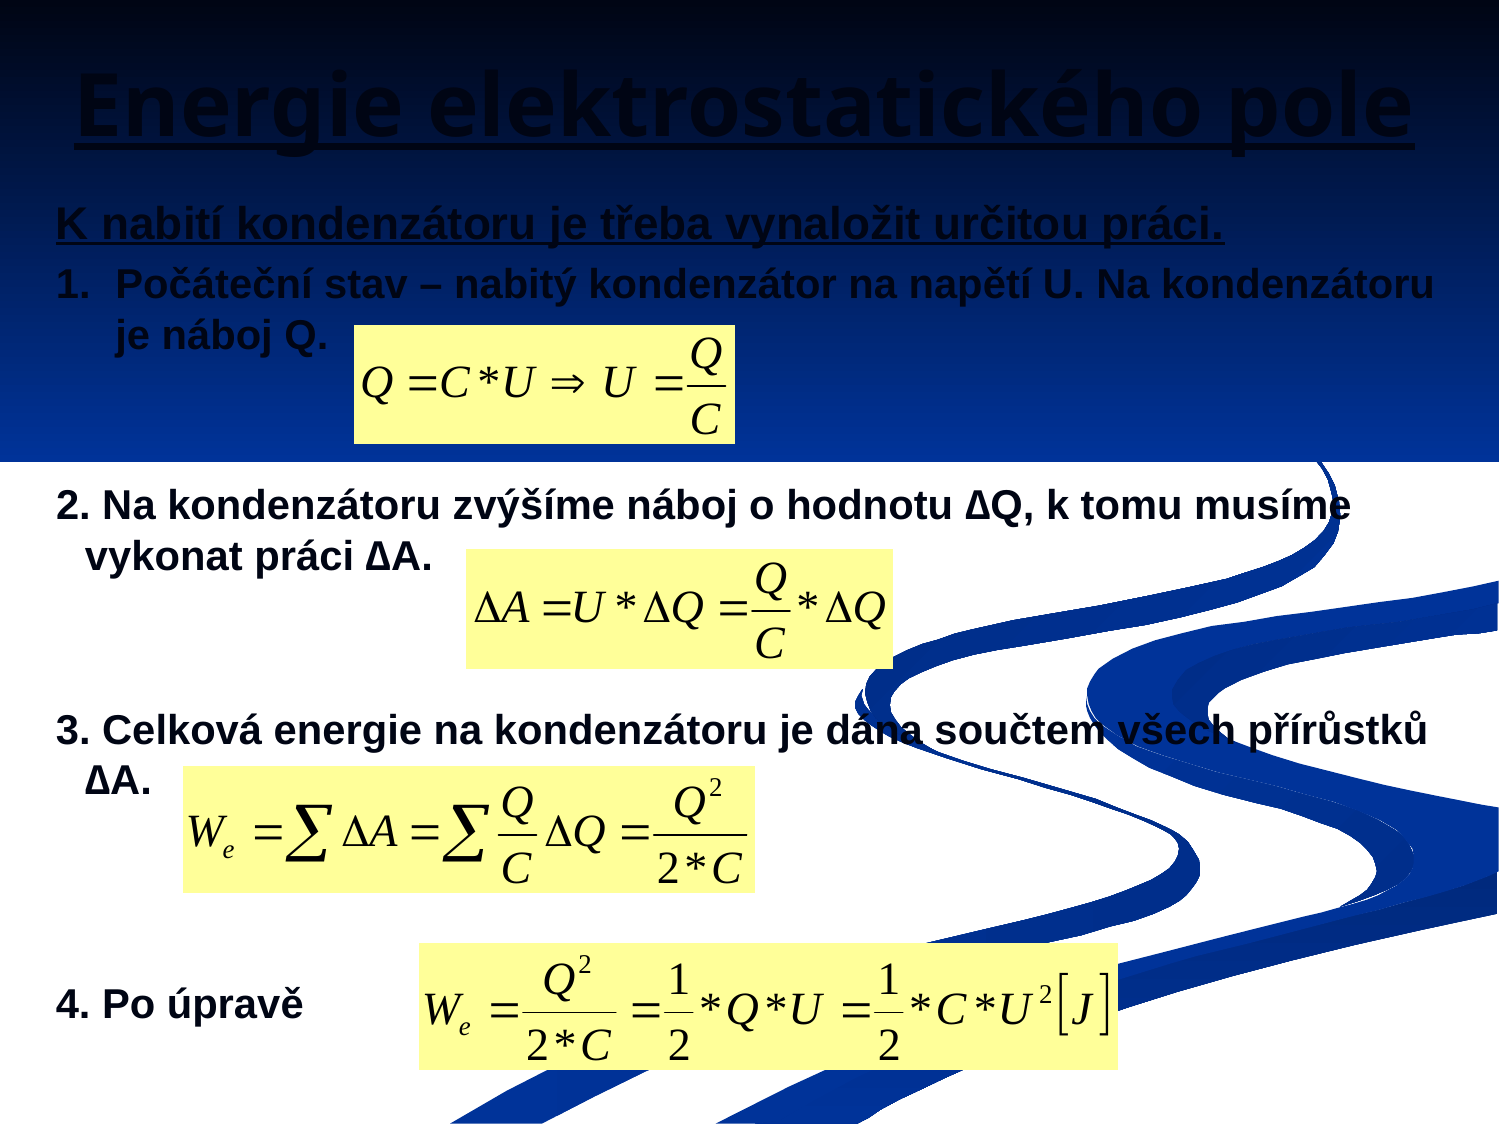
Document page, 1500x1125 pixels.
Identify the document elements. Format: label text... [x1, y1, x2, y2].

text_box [354, 324, 735, 445]
text_box K nabití kondenzátoru je třeba vynaložit určitou práci. 1. Počáteční stav – nabitý kondenzátor na napětí U. Na kondenzátoru je náboj Q. [41, 186, 1459, 365]
text_box 3. Celková energie na kondenzátoru je dána součtem všech přírůstků ∆A. [41, 695, 1459, 811]
text_box 2. Na kondenzátoru zvýšíme náboj o hodnotu ∆Q, k tomu musíme vykonat práci ∆A. [41, 471, 1459, 586]
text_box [418, 942, 1119, 1071]
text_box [466, 548, 893, 669]
text_box 4. Po úpravě [41, 969, 384, 1035]
title Energie elektrostatického pole [29, 31, 1459, 173]
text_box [182, 765, 756, 894]
